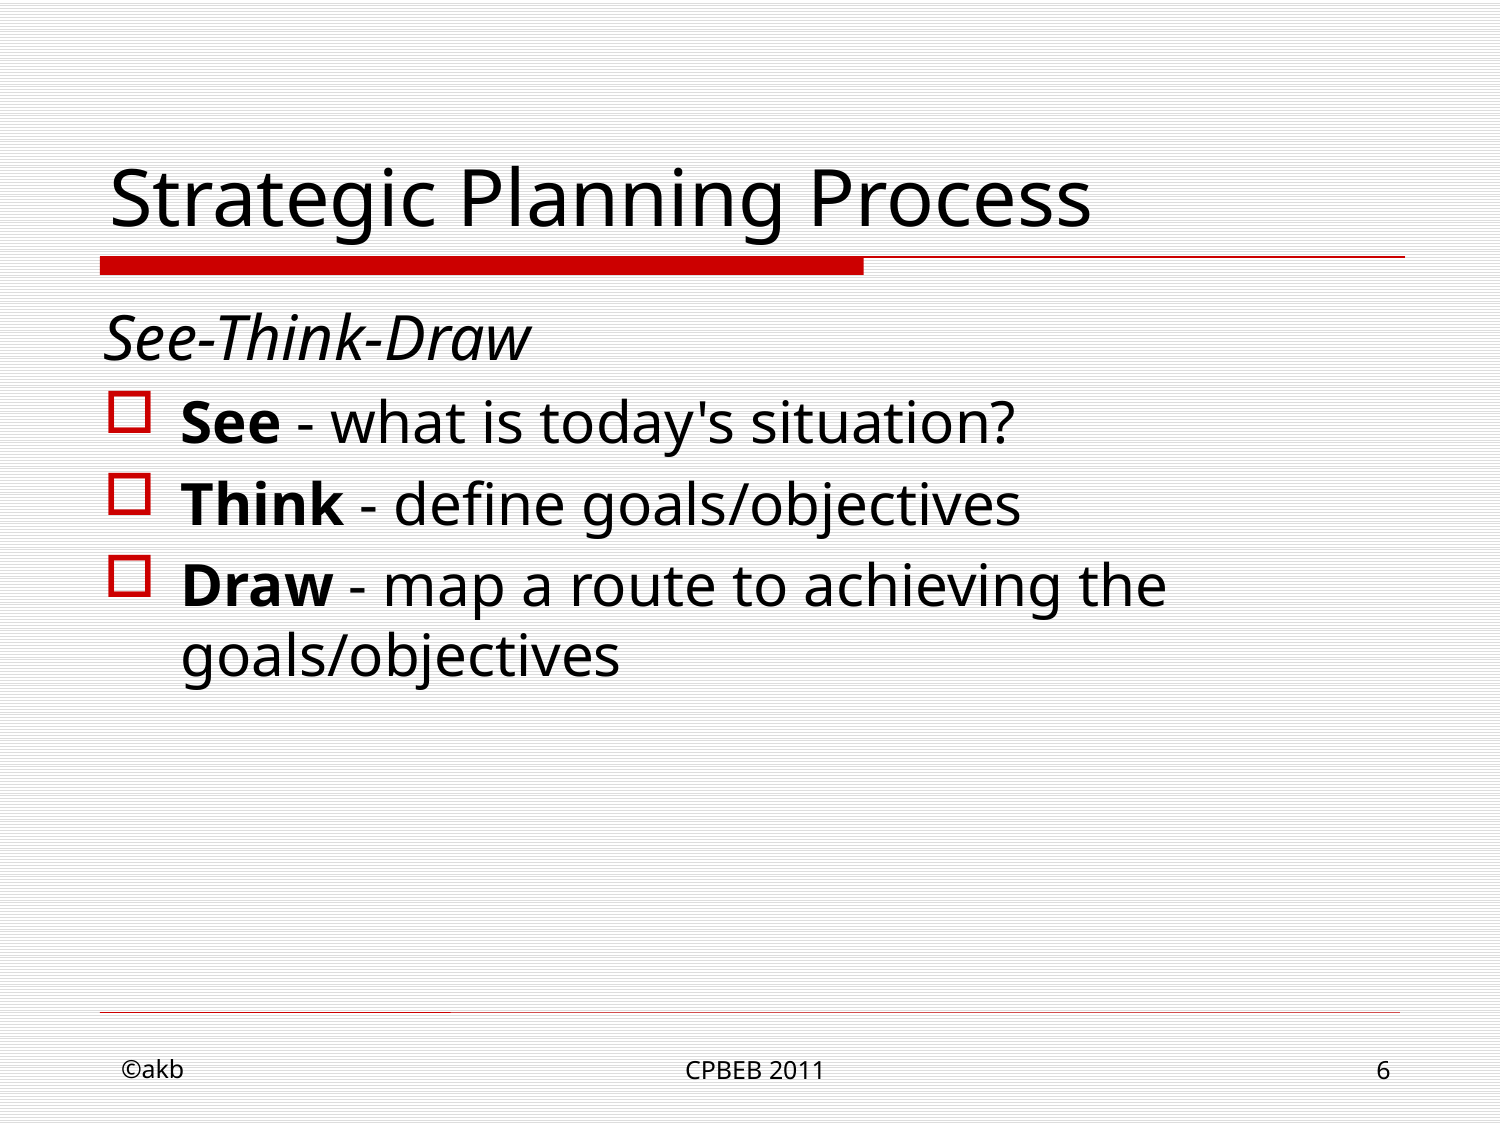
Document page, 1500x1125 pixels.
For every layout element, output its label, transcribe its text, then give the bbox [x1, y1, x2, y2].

list See-Think-Draw See - what is today's situation? Think - define goals/objectives Draw - map a route to achieving the goals/objectives [88, 290, 1401, 991]
title Strategic Planning Process [94, 50, 1407, 250]
slide_number 6 [1080, 1046, 1406, 1125]
slide_number ©akb [106, 1045, 431, 1124]
footer CPBEB 2011 [518, 1046, 994, 1125]
